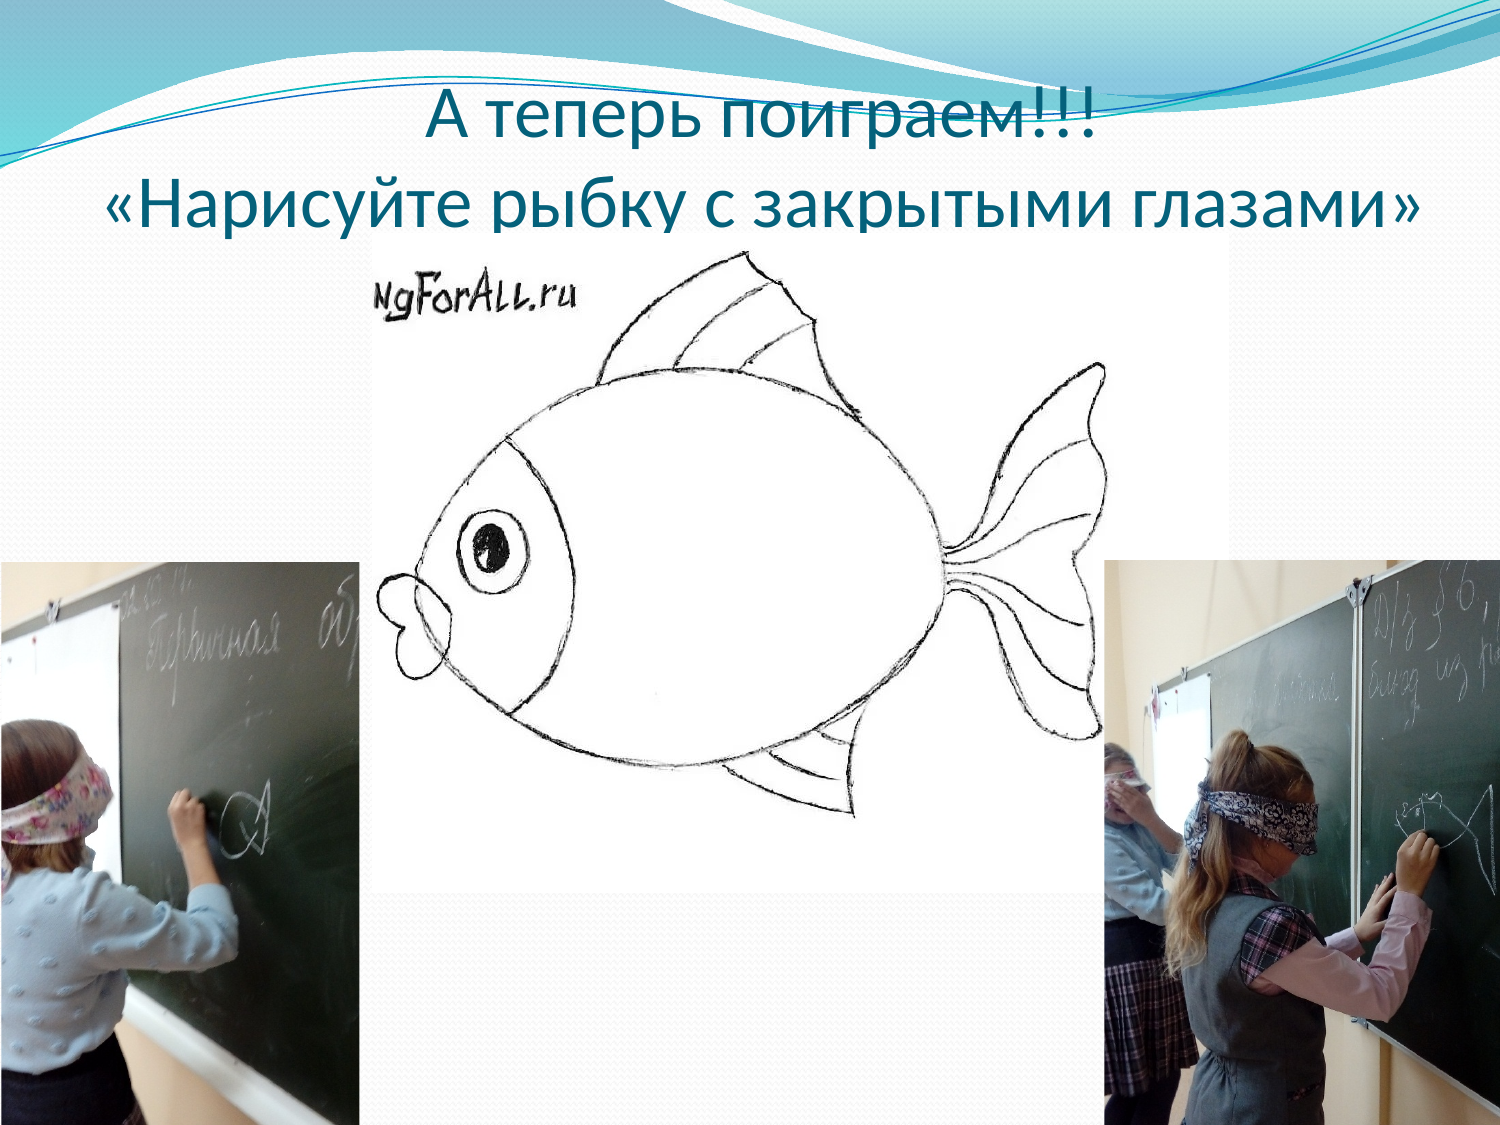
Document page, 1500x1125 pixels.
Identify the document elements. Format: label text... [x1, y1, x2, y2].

title А теперь поиграем!!! «Нарисуйте рыбку с закрытыми глазами» [88, 54, 1439, 243]
picture [1104, 559, 1500, 1125]
picture [1, 562, 360, 1125]
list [371, 232, 1230, 893]
